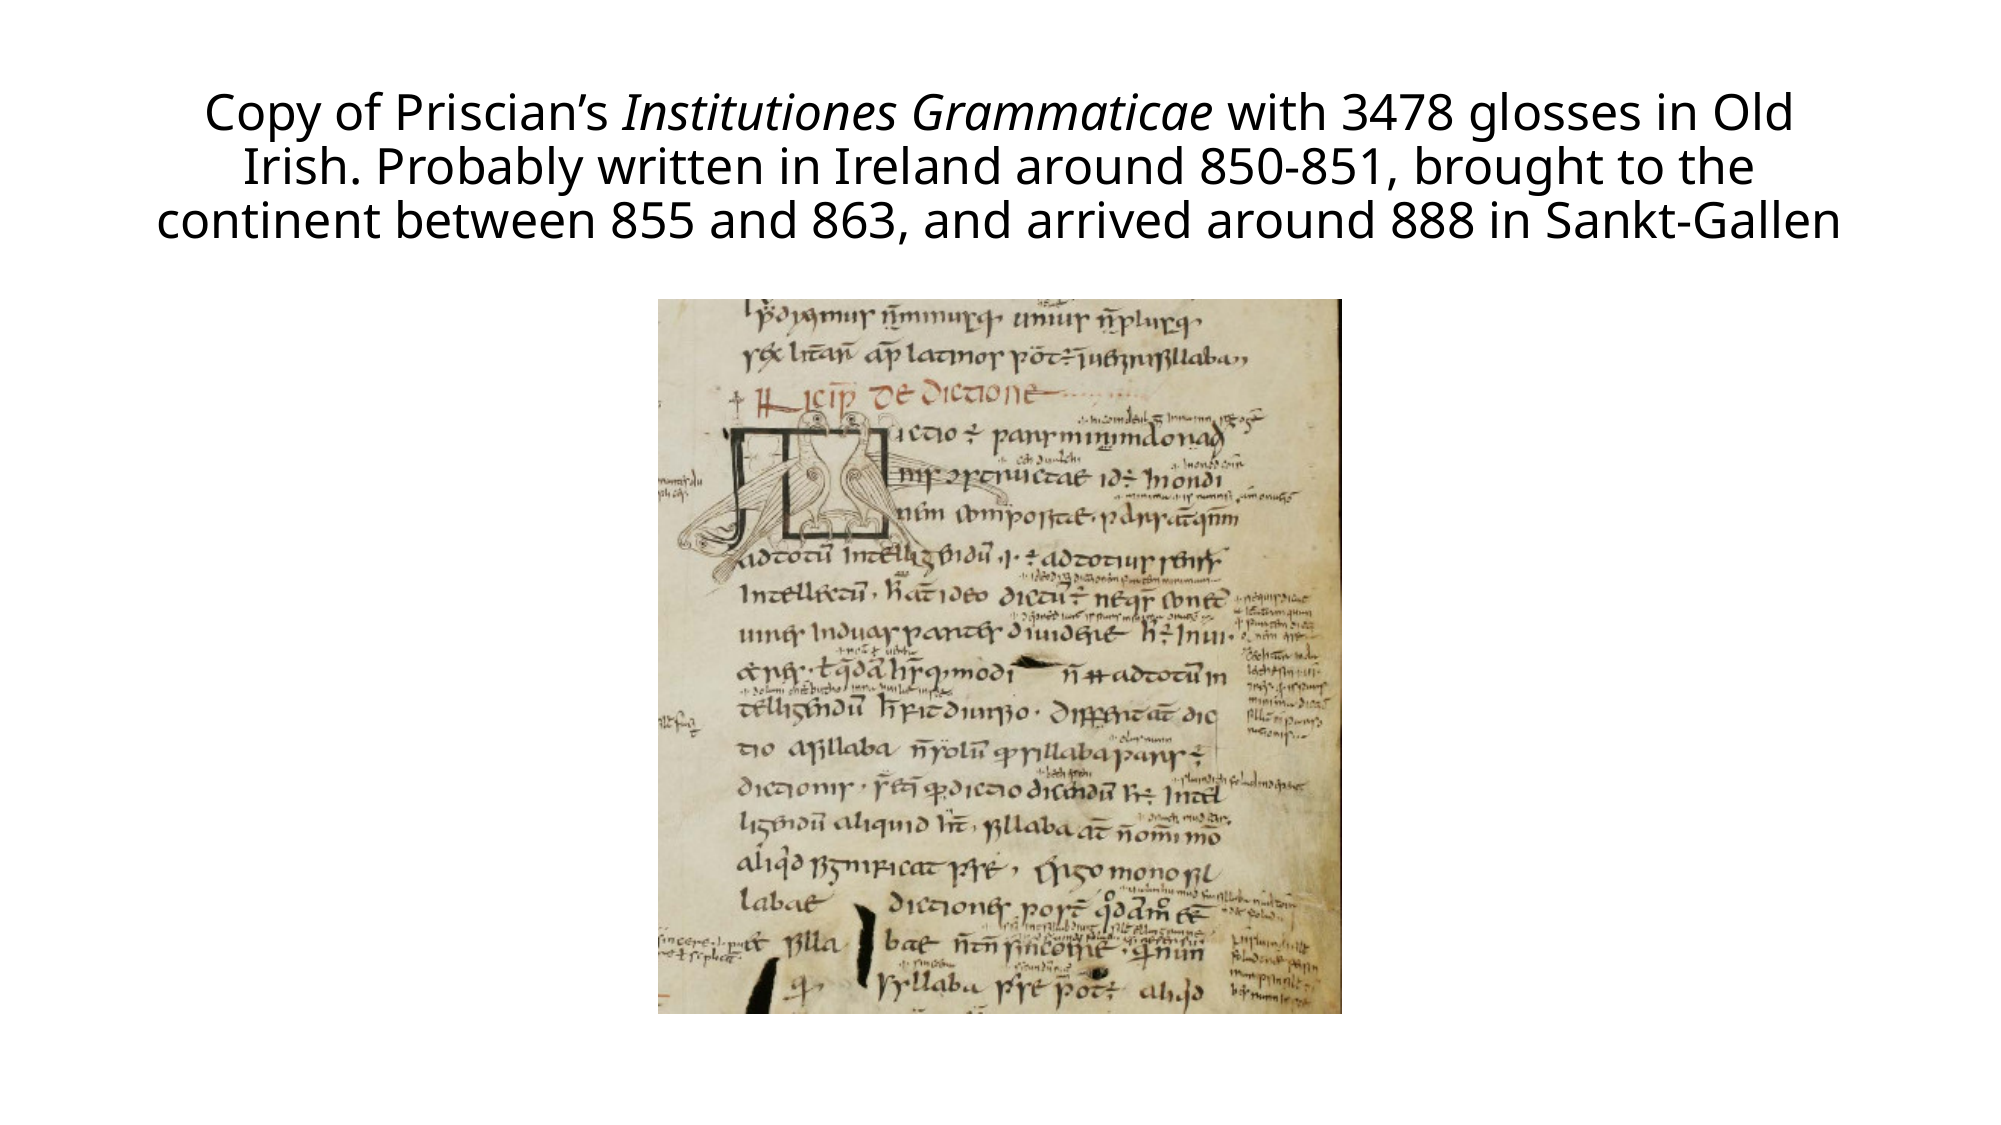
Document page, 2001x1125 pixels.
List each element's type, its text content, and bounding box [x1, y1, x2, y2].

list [658, 299, 1342, 1014]
title Copy of Priscian’s Institutiones Grammaticae with 3478 glosses in Old Irish. Probably written in Ireland around 850-851, brought to the continent between 855 and 863, and arrived around 888 in Sankt-Gallen [137, 59, 1863, 278]
